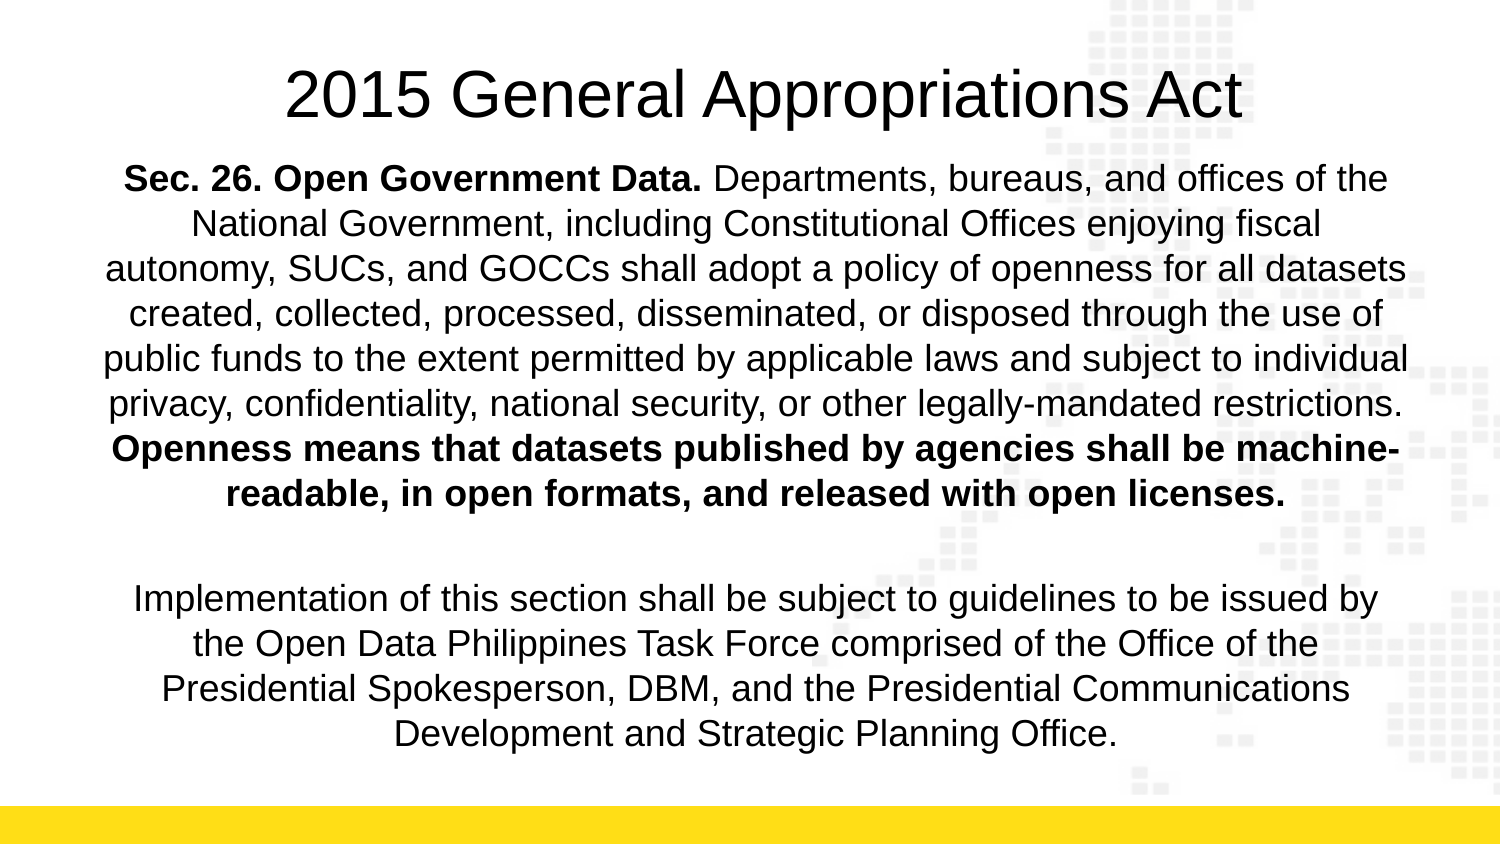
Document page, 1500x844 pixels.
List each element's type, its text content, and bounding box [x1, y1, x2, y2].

title 2015 General Appropriations Act [88, 43, 807, 185]
list Sec. 26. Open Government Data. Departments, bureaus, and offices of the National Government, including Constitutional Offices enjoying fiscal autonomy, SUCs, and GOCCs shall adopt a policy of openness for all datasets created, collected, processed, disseminated, or disposed through the use of public funds to the extent permitted by applicable laws and subject to individual privacy, confidentiality, national security, or other legally-mandated restrictions. Openness means that datasets published by agencies shall be machine-readable, in open formats, and released with open licenses. Implementation of this section shall be subject to guidelines to be issued by the Open Data Philippines Task Force comprised of the Office of the Presidential Spokesperson, DBM, and the Presidential Communications Development and Strategic Planning Office. [87, 146, 807, 760]
picture [0, 0, 1500, 844]
